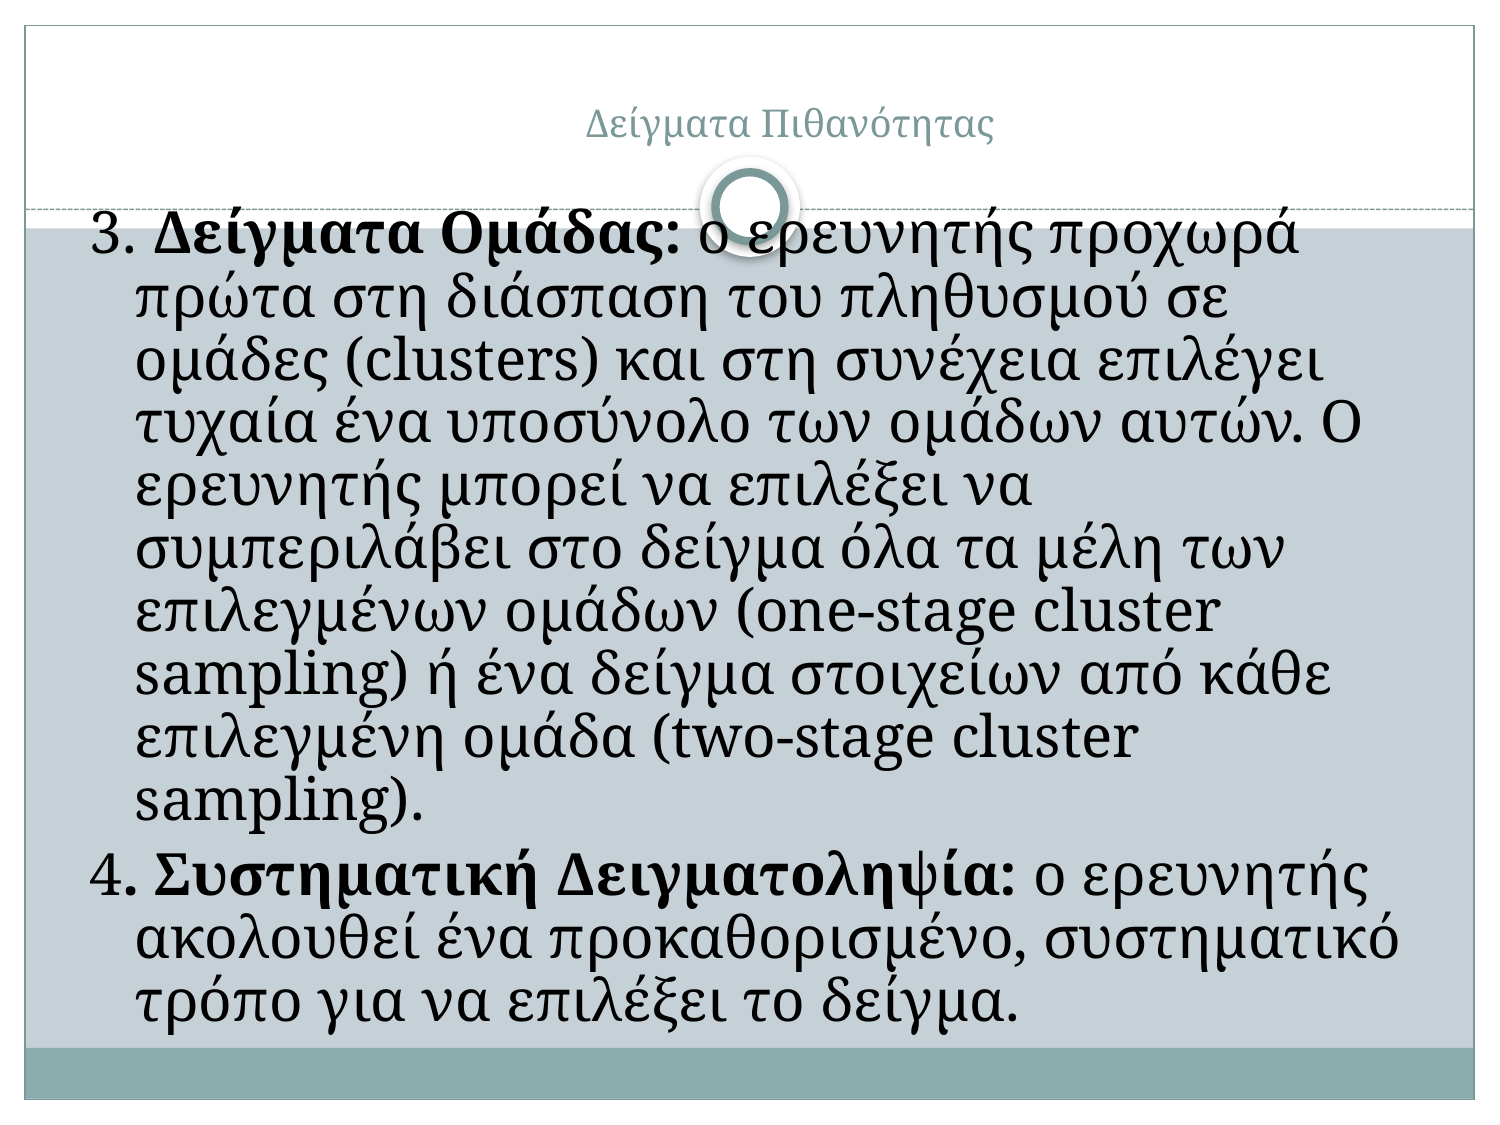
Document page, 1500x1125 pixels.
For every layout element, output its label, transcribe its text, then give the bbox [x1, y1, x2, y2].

list 3. Δείγματα Ομάδας: ο ερευνητής προχωρά πρώτα στη διάσπαση του πληθυσμού σε ομάδες (clusters) και στη συνέχεια επιλέγει τυχαία ένα υποσύνολο των ομάδων αυτών. Ο ερευνητής μπορεί να επιλέξει να συμπεριλάβει στο δείγμα όλα τα μέλη των επιλεγμένων ομάδων (one-stage cluster sampling) ή ένα δείγμα στοιχείων από κάθε επιλεγμένη ομάδα (two-stage cluster sampling). 4. Συστηματική Δειγματοληψία: ο ερευνητής ακολουθεί ένα προκαθορισμένο, συστηματικό τρόπο για να επιλέξει το δείγμα. [75, 196, 1425, 1005]
title Δείγματα Πιθανότητας [75, 45, 1425, 153]
